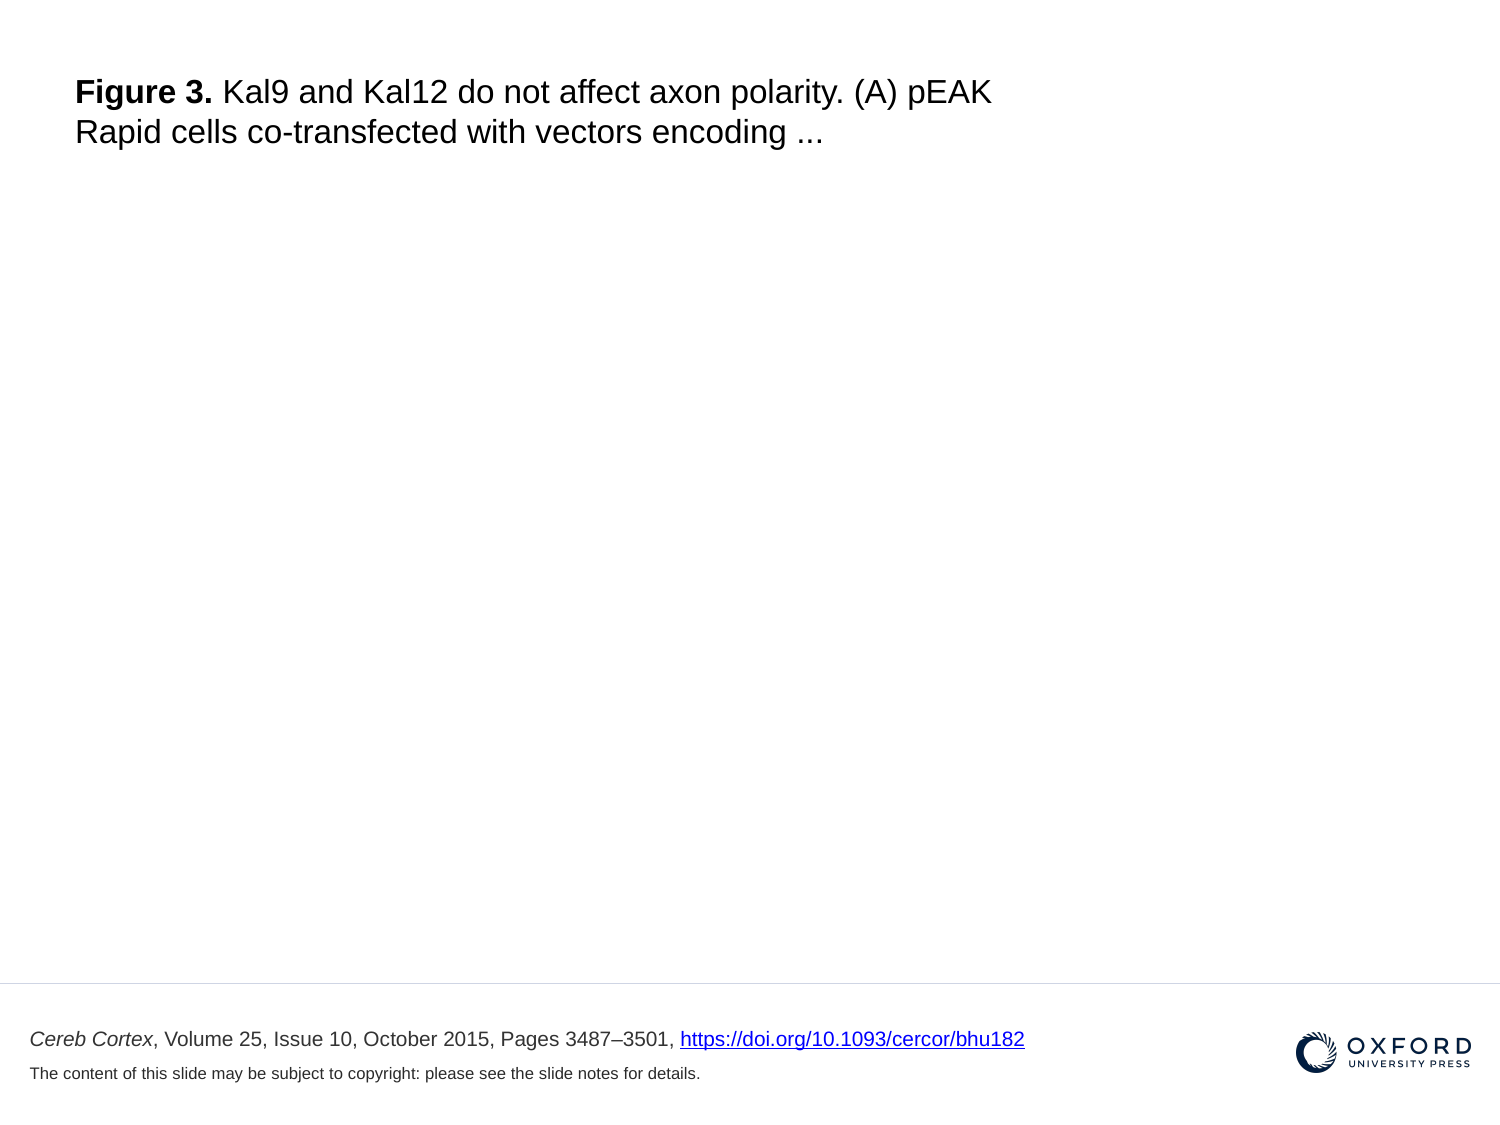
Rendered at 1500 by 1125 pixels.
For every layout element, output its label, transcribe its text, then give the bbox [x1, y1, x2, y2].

title Figure 3. Kal9 and Kal12 do not affect axon polarity. (A) pEAK Rapid cells co-transfected with vectors encoding ... [75, 69, 1078, 171]
picture [1296, 1032, 1471, 1073]
footer Cereb Cortex, Volume 25, Issue 10, October 2015, Pages 3487–3501, https://doi.org/10.1093/cercor/bhu182 The content of this slide may be subject to copyright: please see the slide notes for details. [0, 983, 1260, 1125]
